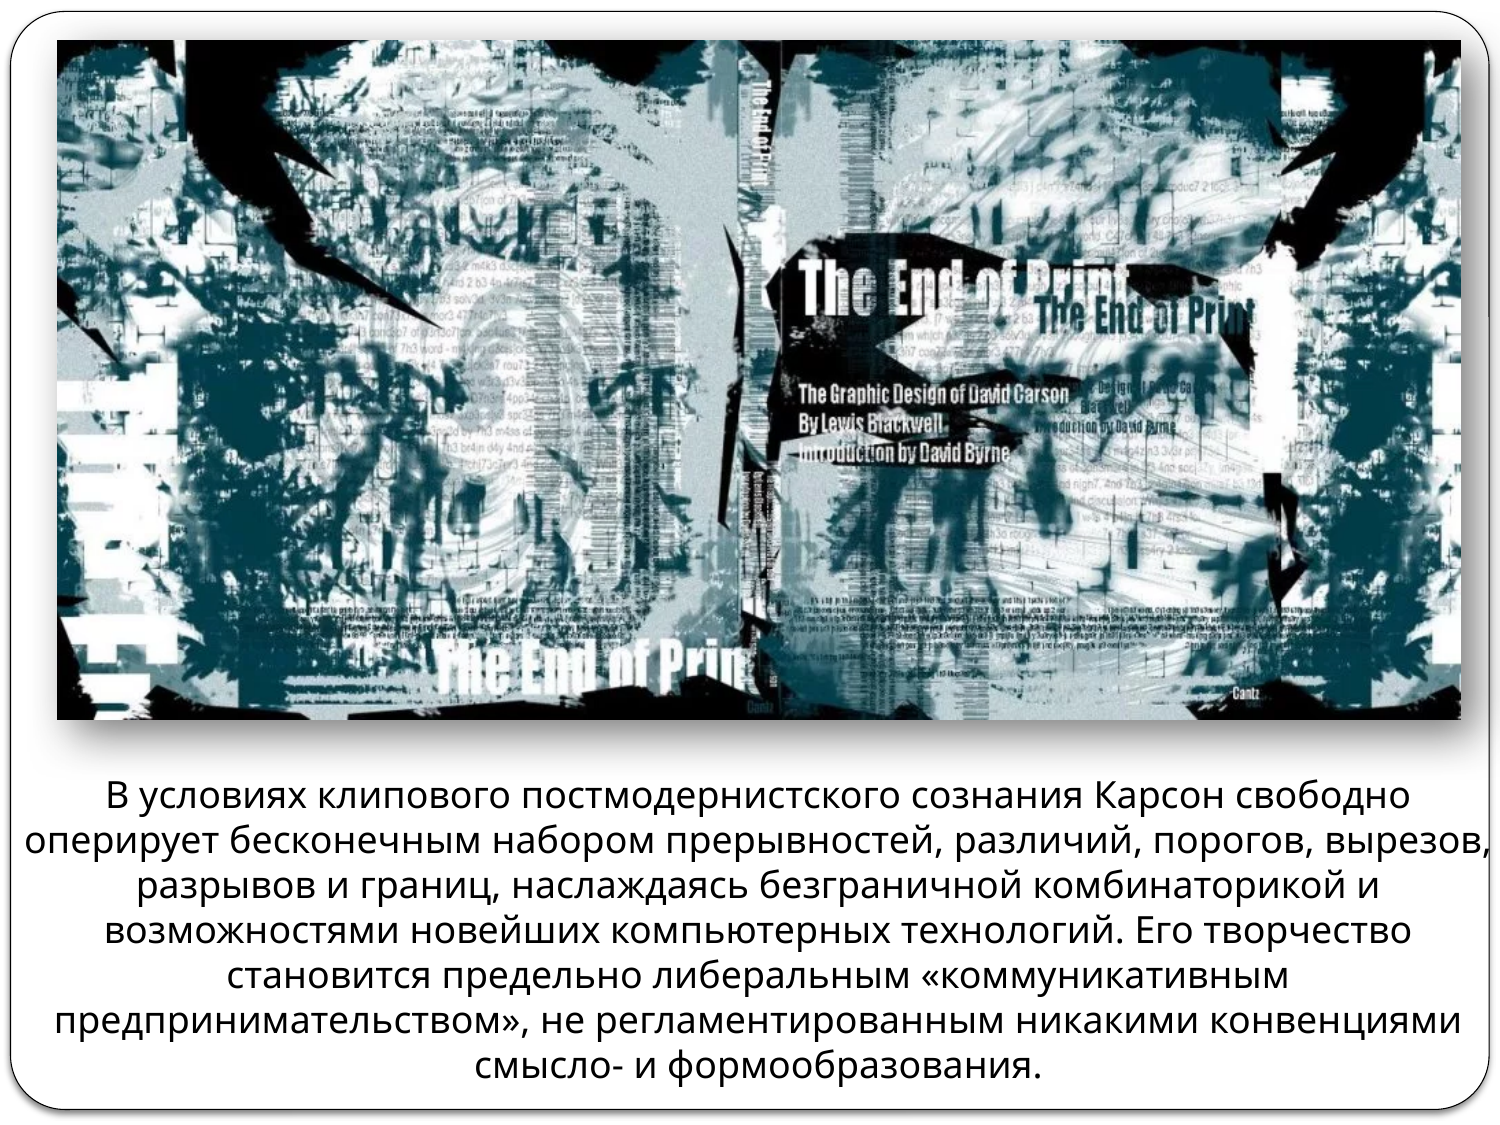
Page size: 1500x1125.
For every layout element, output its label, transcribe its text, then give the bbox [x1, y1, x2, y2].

picture [56, 40, 1461, 721]
text_box В условиях клипового постмодернистского сознания Карсон свободно оперирует бесконечным набором прерывностей, различий, порогов, вырезов, разрывов и границ, наслаждаясь безграничной комбинаторикой и возможностями новейших компьютерных технологий. Его творчество становится предельно либеральным «коммуникативным предпринимательством», не регламентированным никакими конвенциями смысло- и формообразования. [0, 763, 1500, 1093]
